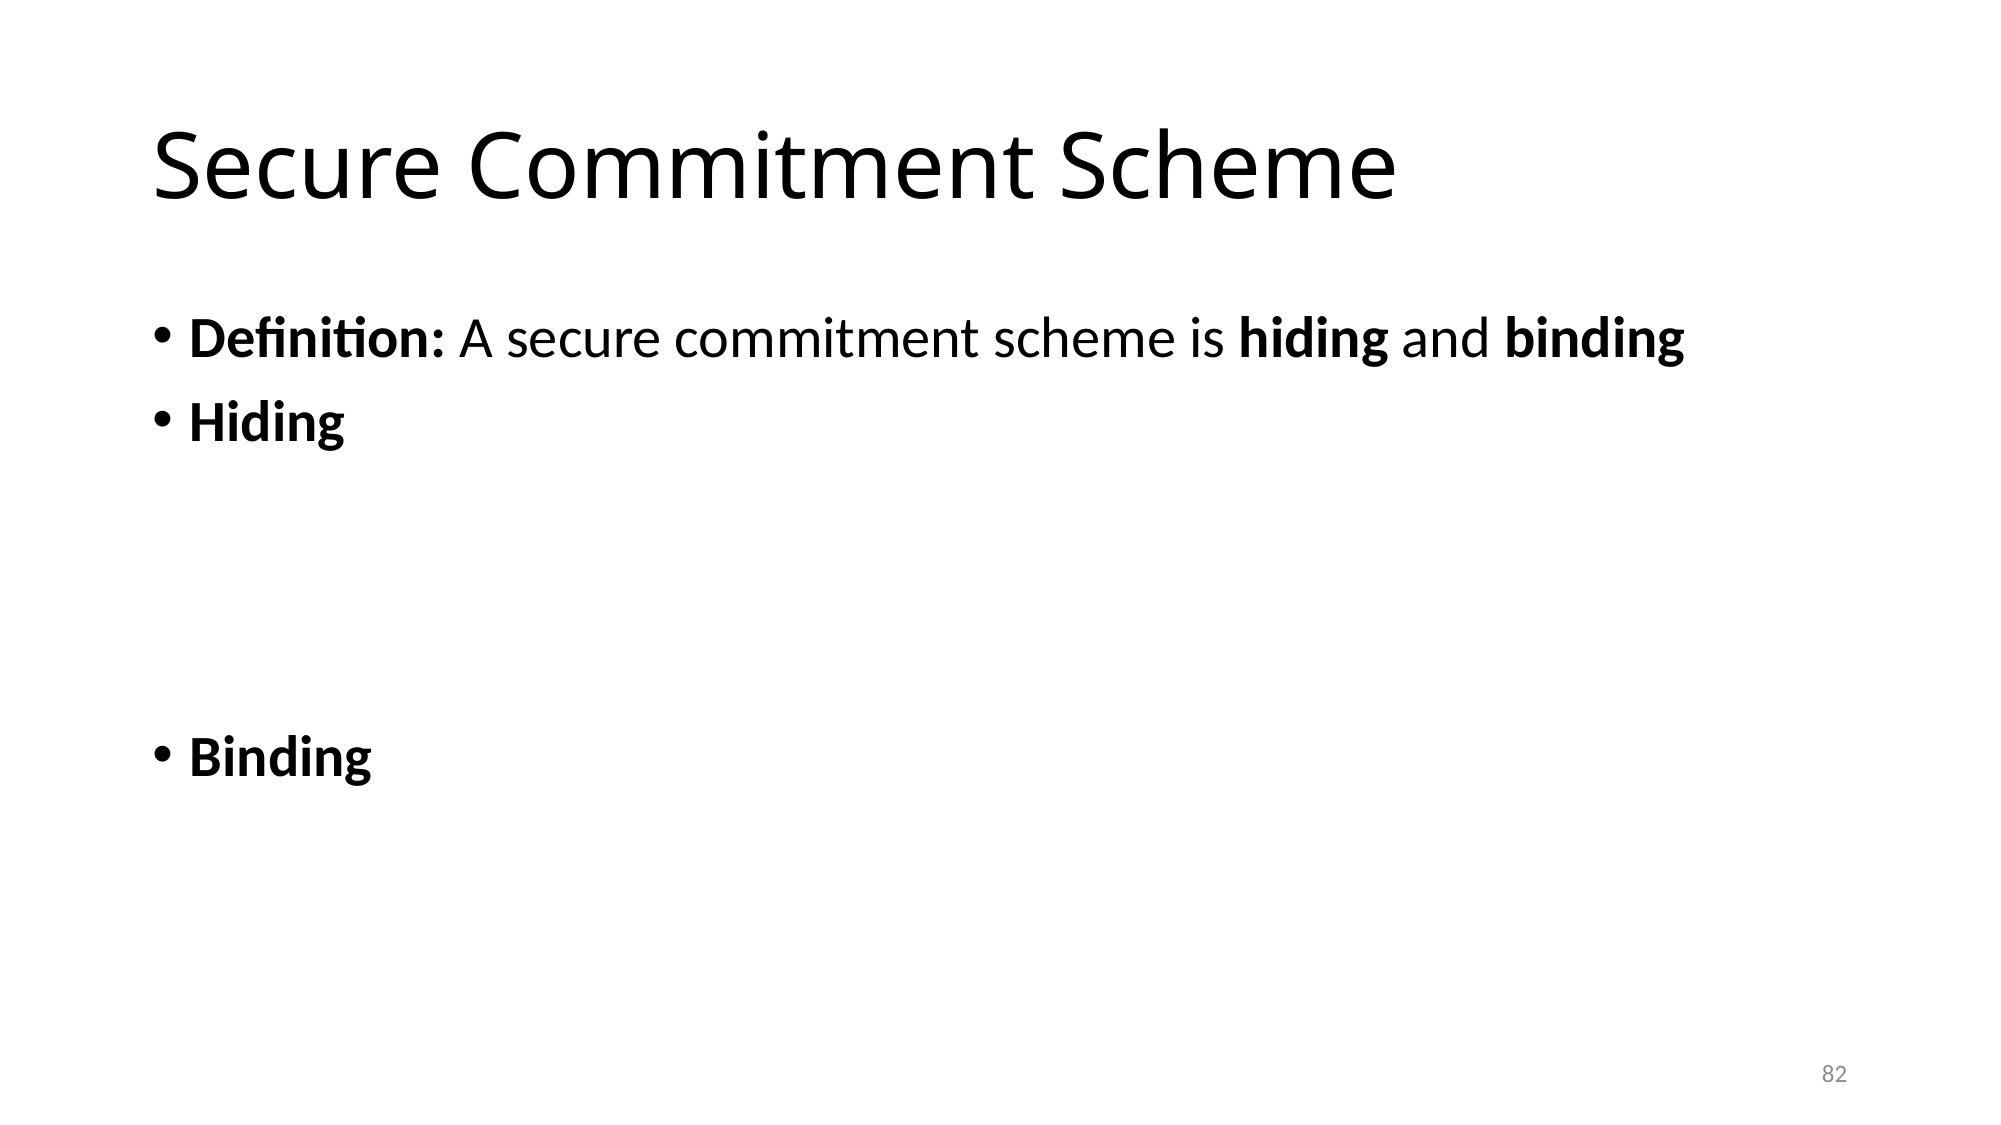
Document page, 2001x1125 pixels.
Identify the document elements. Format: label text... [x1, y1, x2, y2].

slide_number 82 [1412, 1042, 1863, 1103]
title Secure Commitment Scheme [137, 59, 1863, 278]
list Definition: A secure commitment scheme is hiding and binding Hiding Binding [137, 299, 1863, 1014]
